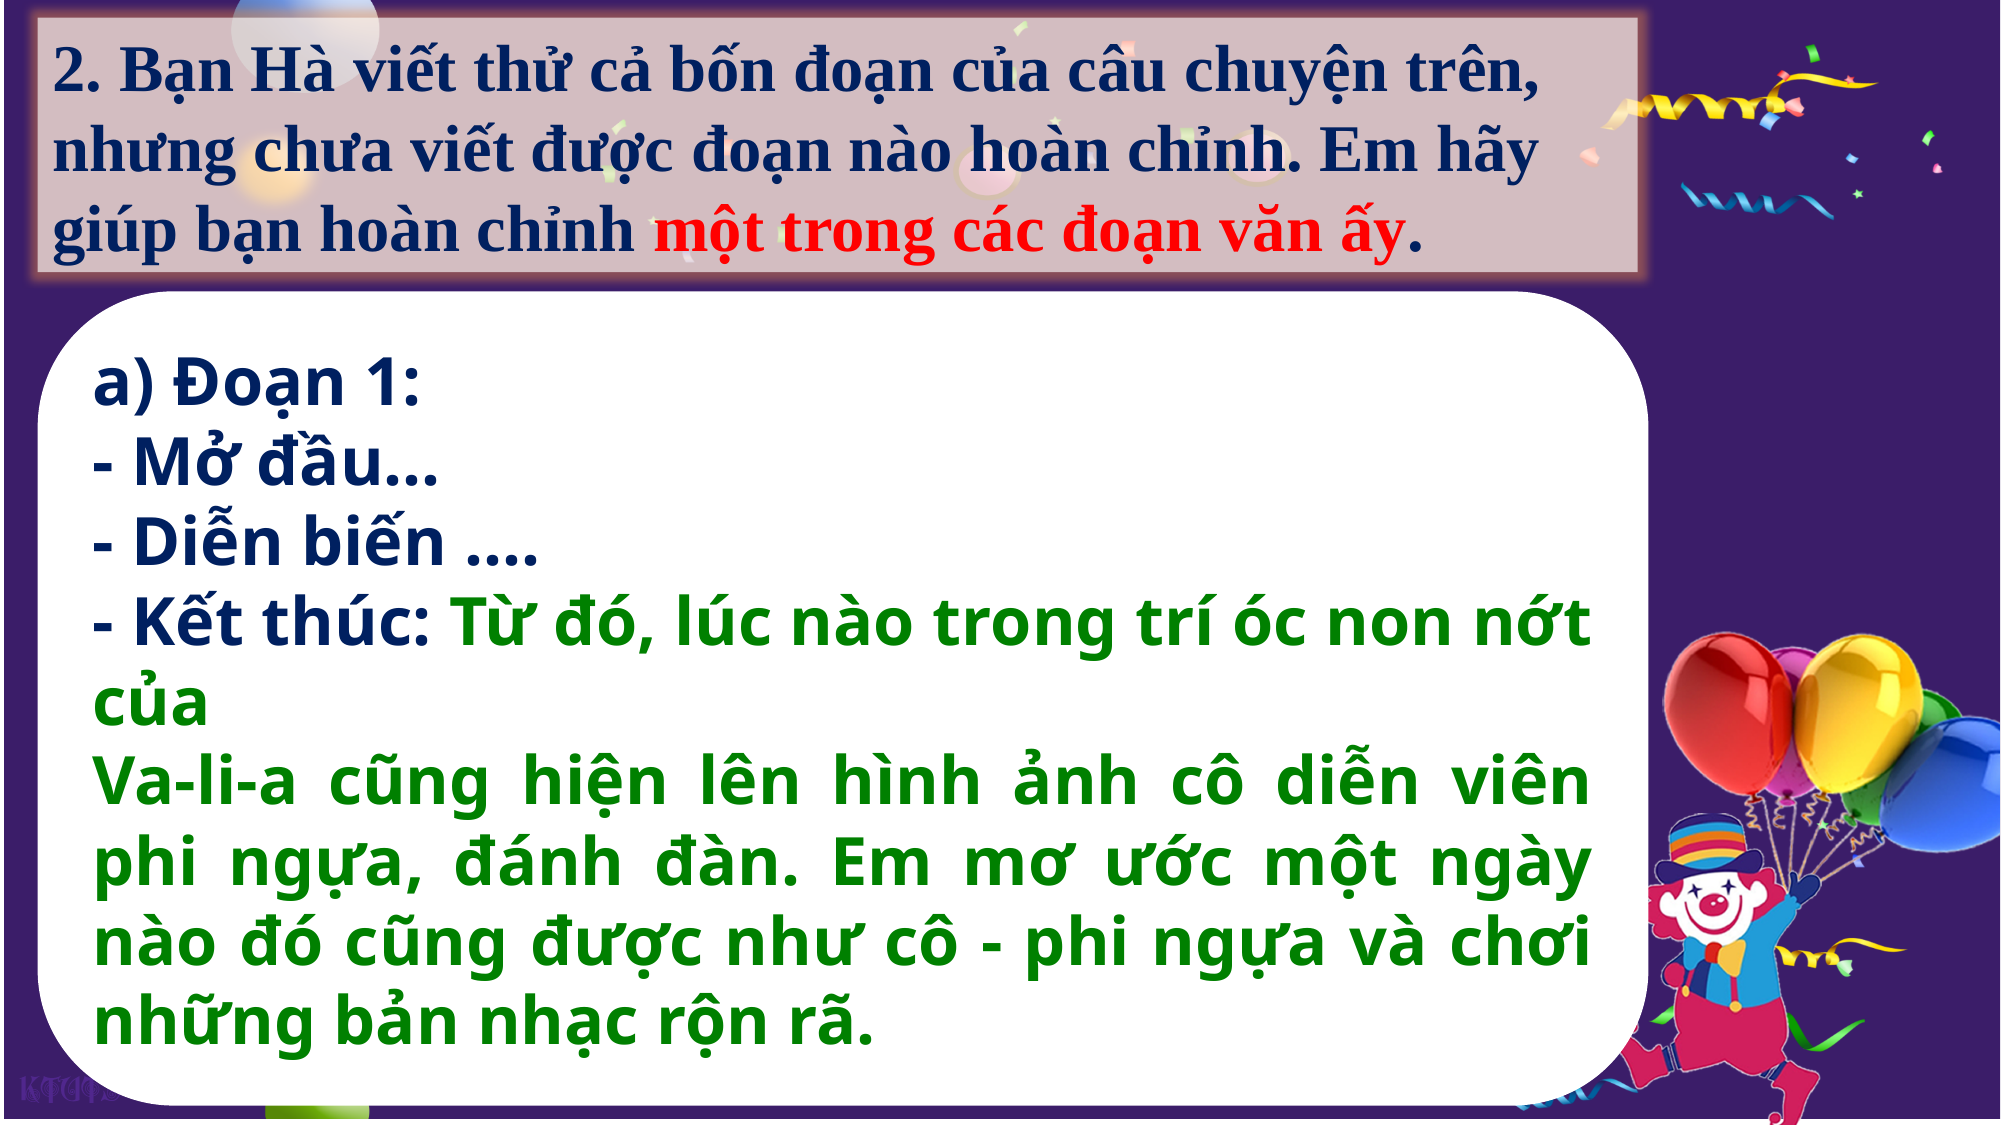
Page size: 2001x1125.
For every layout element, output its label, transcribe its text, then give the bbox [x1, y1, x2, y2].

text_box a) Đoạn 1: - Mở đầu... - Diễn biến .... - Kết thúc: Từ đó, lúc nào trong trí óc non nớt của Va-li-a cũng hiện lên hình ảnh cô diễn viên phi ngựa, đánh đàn. Em mơ ước một ngày nào đó cũng được như cô - phi ngựa và chơi những bản nhạc rộn rã. [37, 291, 1649, 1106]
text_box 2. Bạn Hà viết thử cả bốn đoạn của câu chuyện trên, nhưng chưa viết được đoạn nào hoàn chỉnh. Em hãy giúp bạn hoàn chỉnh một trong các đoạn văn ấy. [37, 17, 1638, 273]
picture [0, 0, 2001, 1125]
